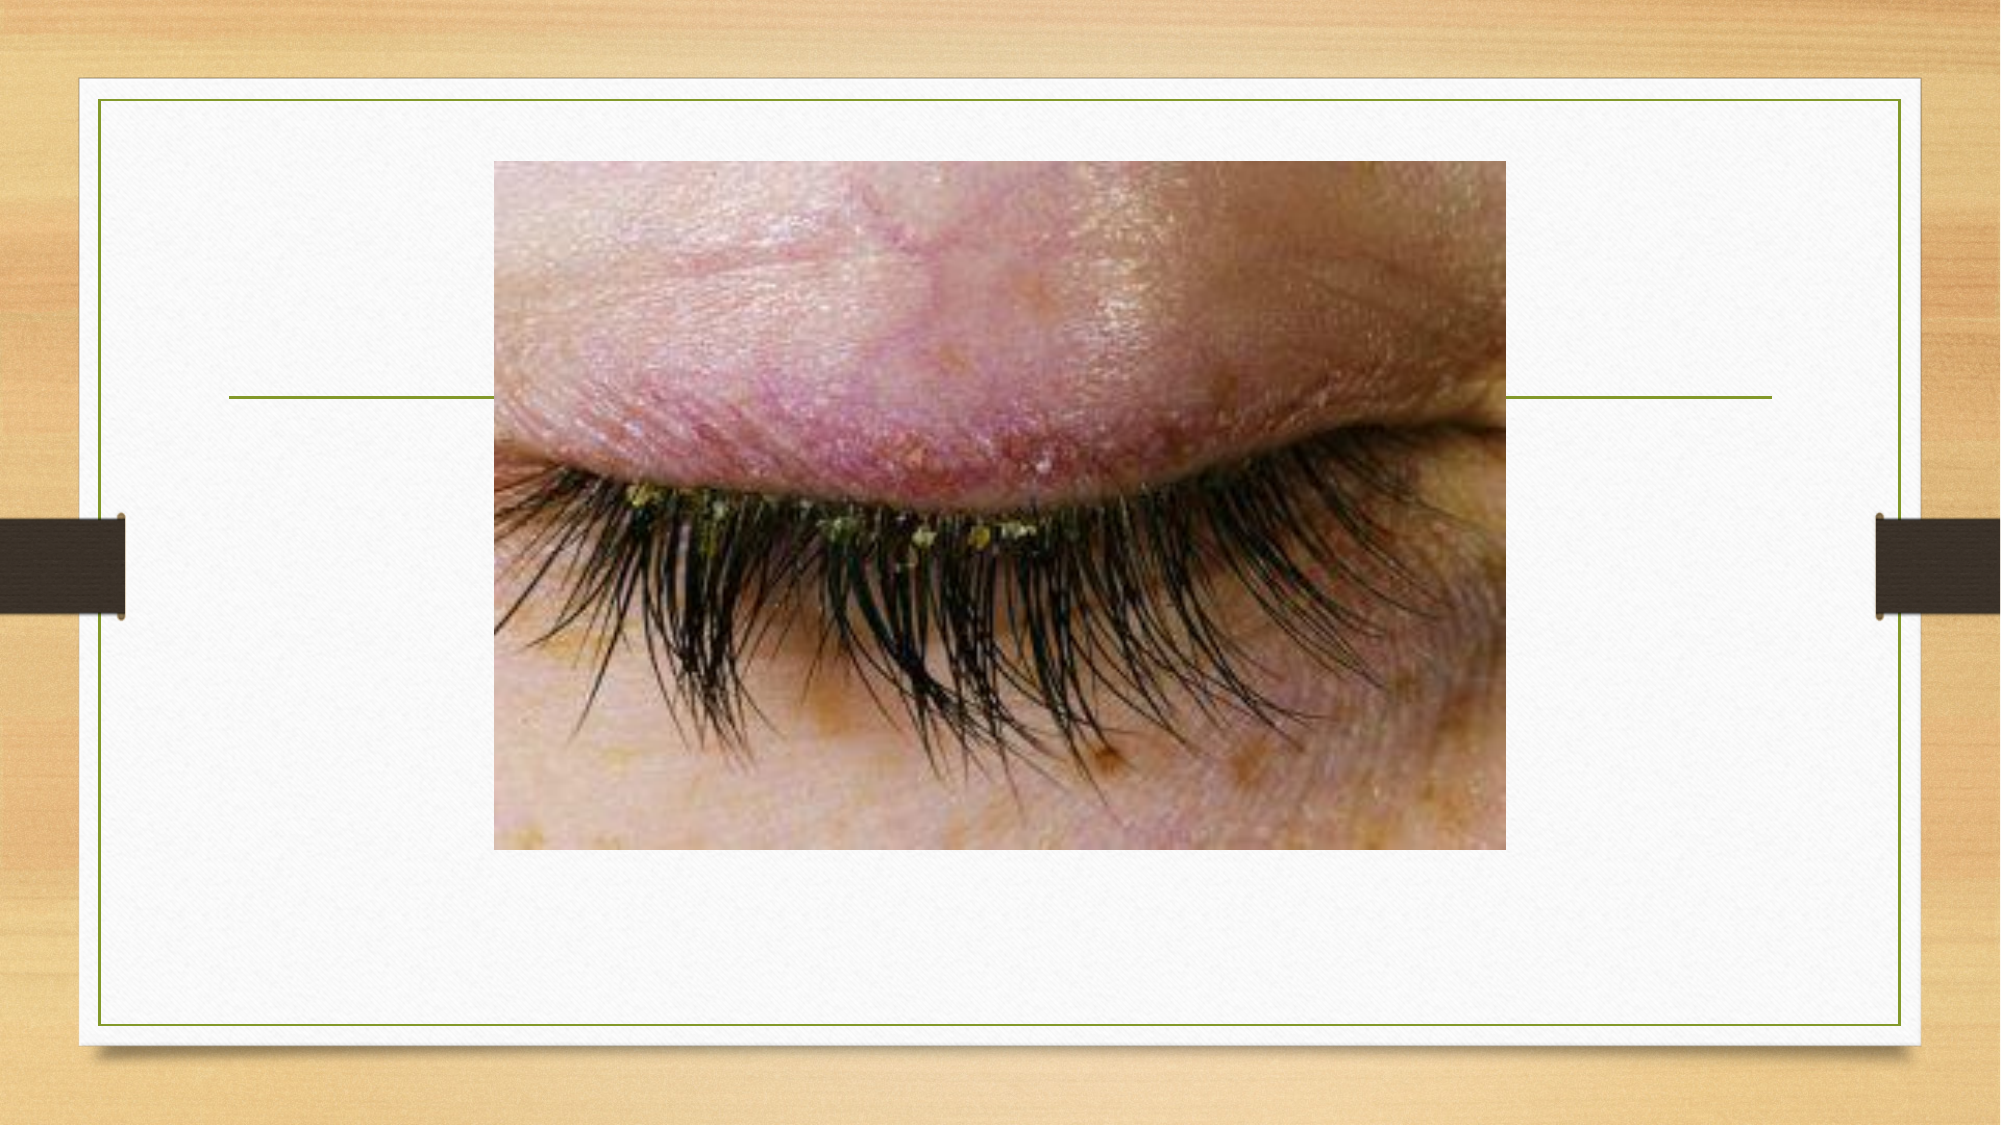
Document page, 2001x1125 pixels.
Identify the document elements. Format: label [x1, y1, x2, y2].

picture [0, 0, 2001, 1125]
list [494, 160, 1506, 850]
